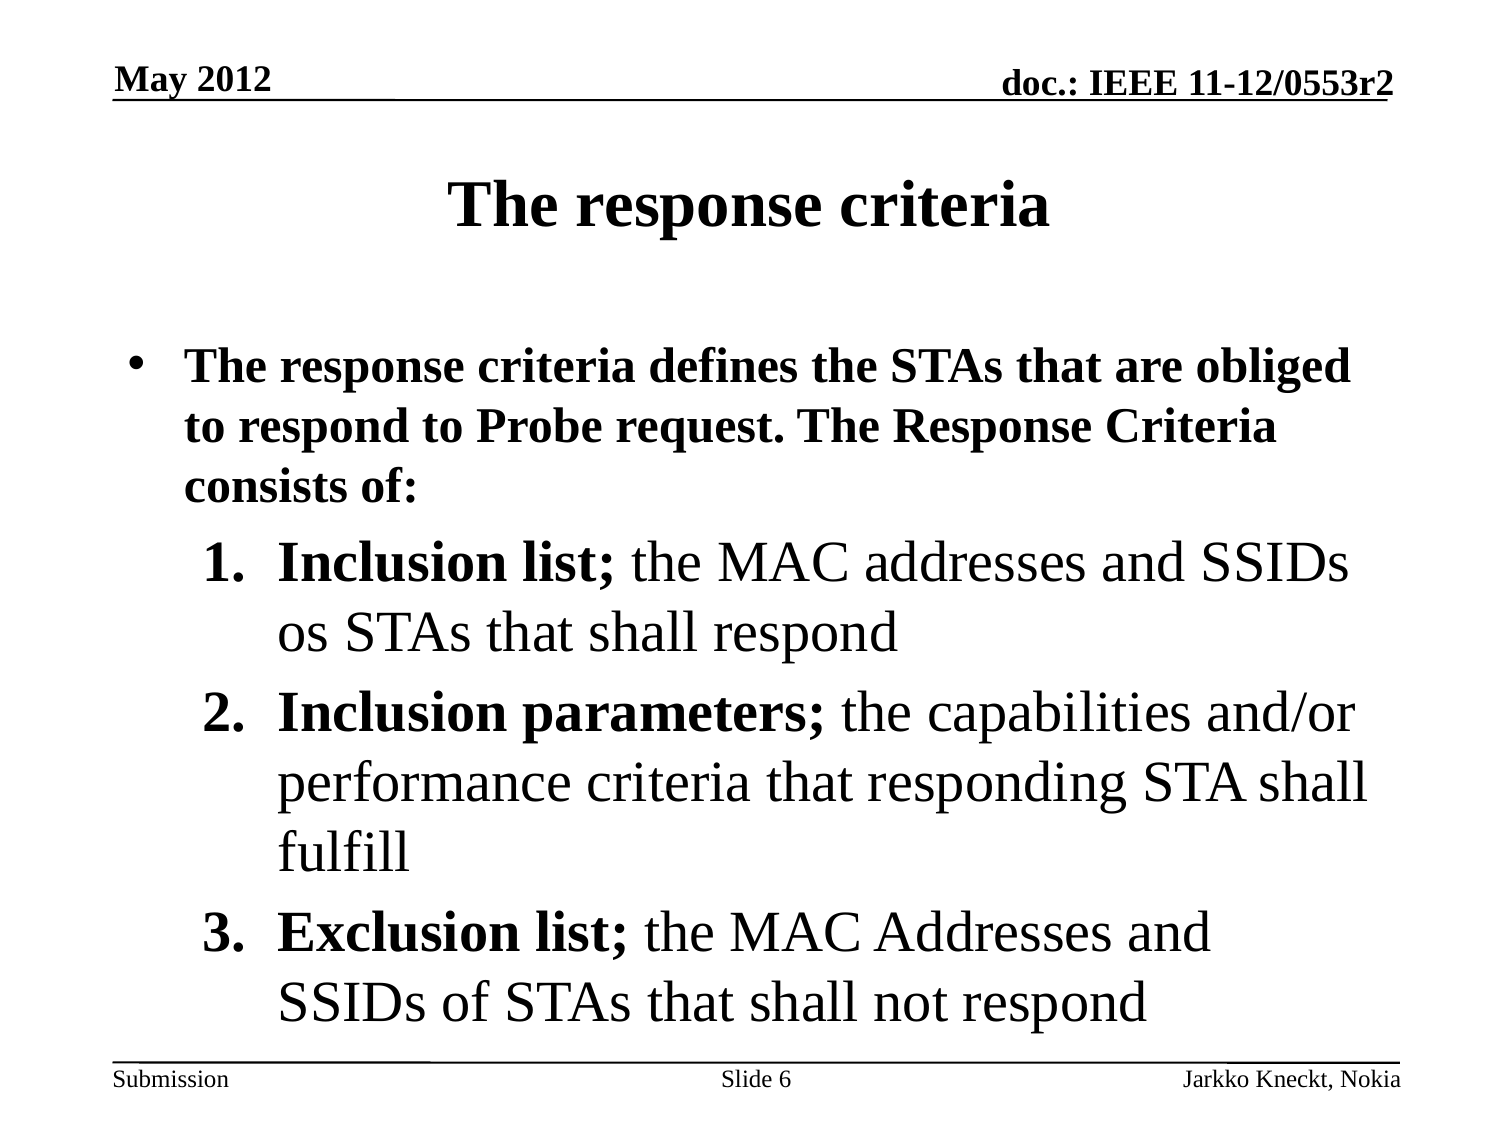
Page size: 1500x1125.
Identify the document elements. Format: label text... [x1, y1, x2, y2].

title The response criteria [112, 112, 1388, 288]
list The response criteria defines the STAs that are obliged to respond to Probe request. The Response Criteria consists of: Inclusion list; the MAC addresses and SSIDs os STAs that shall respond Inclusion parameters; the capabilities and/or performance criteria that responding STA shall fulfill Exclusion list; the MAC Addresses and SSIDs of STAs that shall not respond [112, 324, 1388, 1000]
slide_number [114, 54, 423, 100]
footer Jarkko Kneckt, Nokia [878, 1061, 1402, 1093]
slide_number Slide 6 [712, 1061, 800, 1123]
